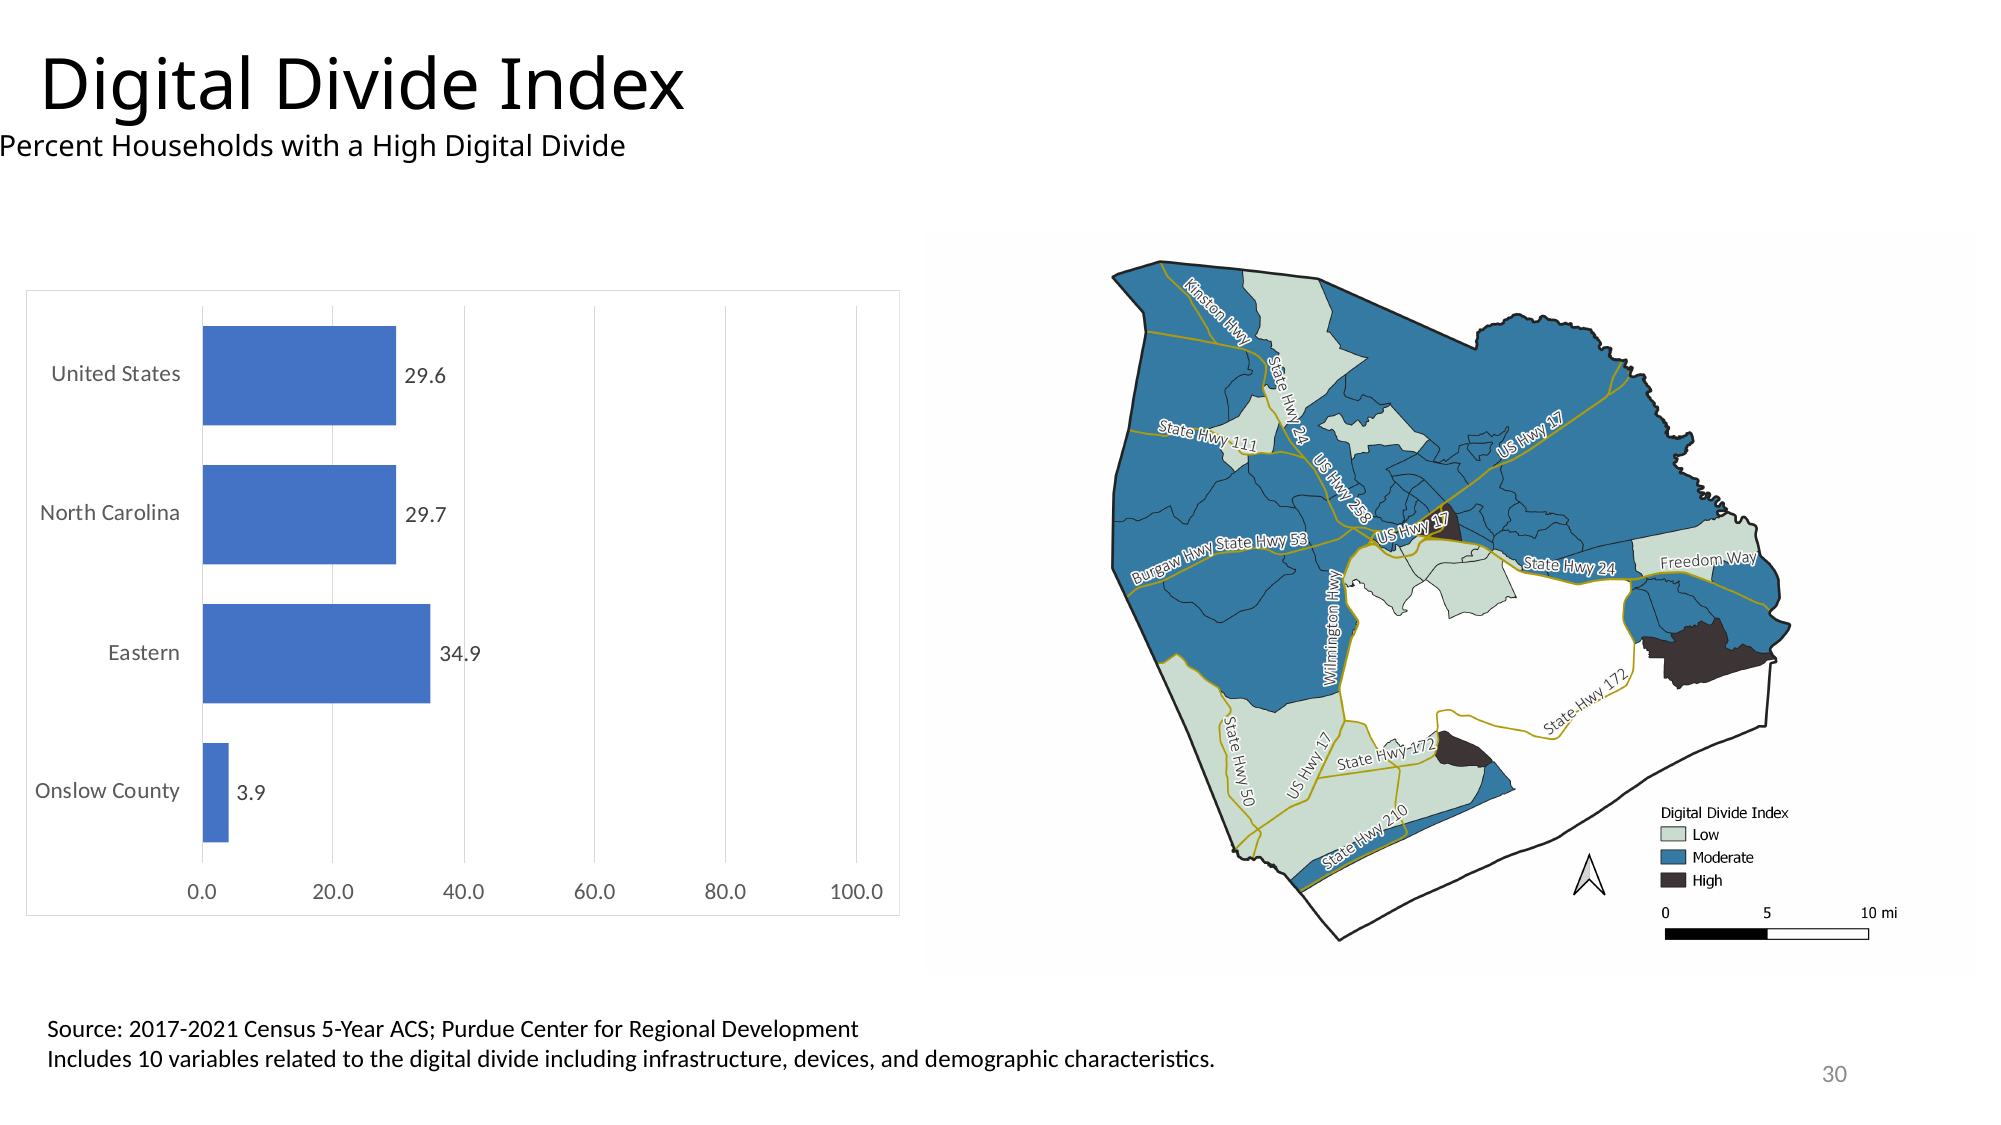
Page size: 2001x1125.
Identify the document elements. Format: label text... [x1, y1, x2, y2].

text_box Source: 2017-2021 Census 5-Year ACS; Purdue Center for Regional Development Includes 10 variables related to the digital divide including infrastructure, devices, and demographic characteristics. [32, 1004, 1234, 1080]
text_box Percent Households with a High Digital Divide [0, 120, 642, 170]
picture [24, 289, 900, 916]
picture [925, 231, 1976, 974]
title Digital Divide Index [24, 5, 1963, 169]
slide_number 30 [1412, 1042, 1863, 1103]
